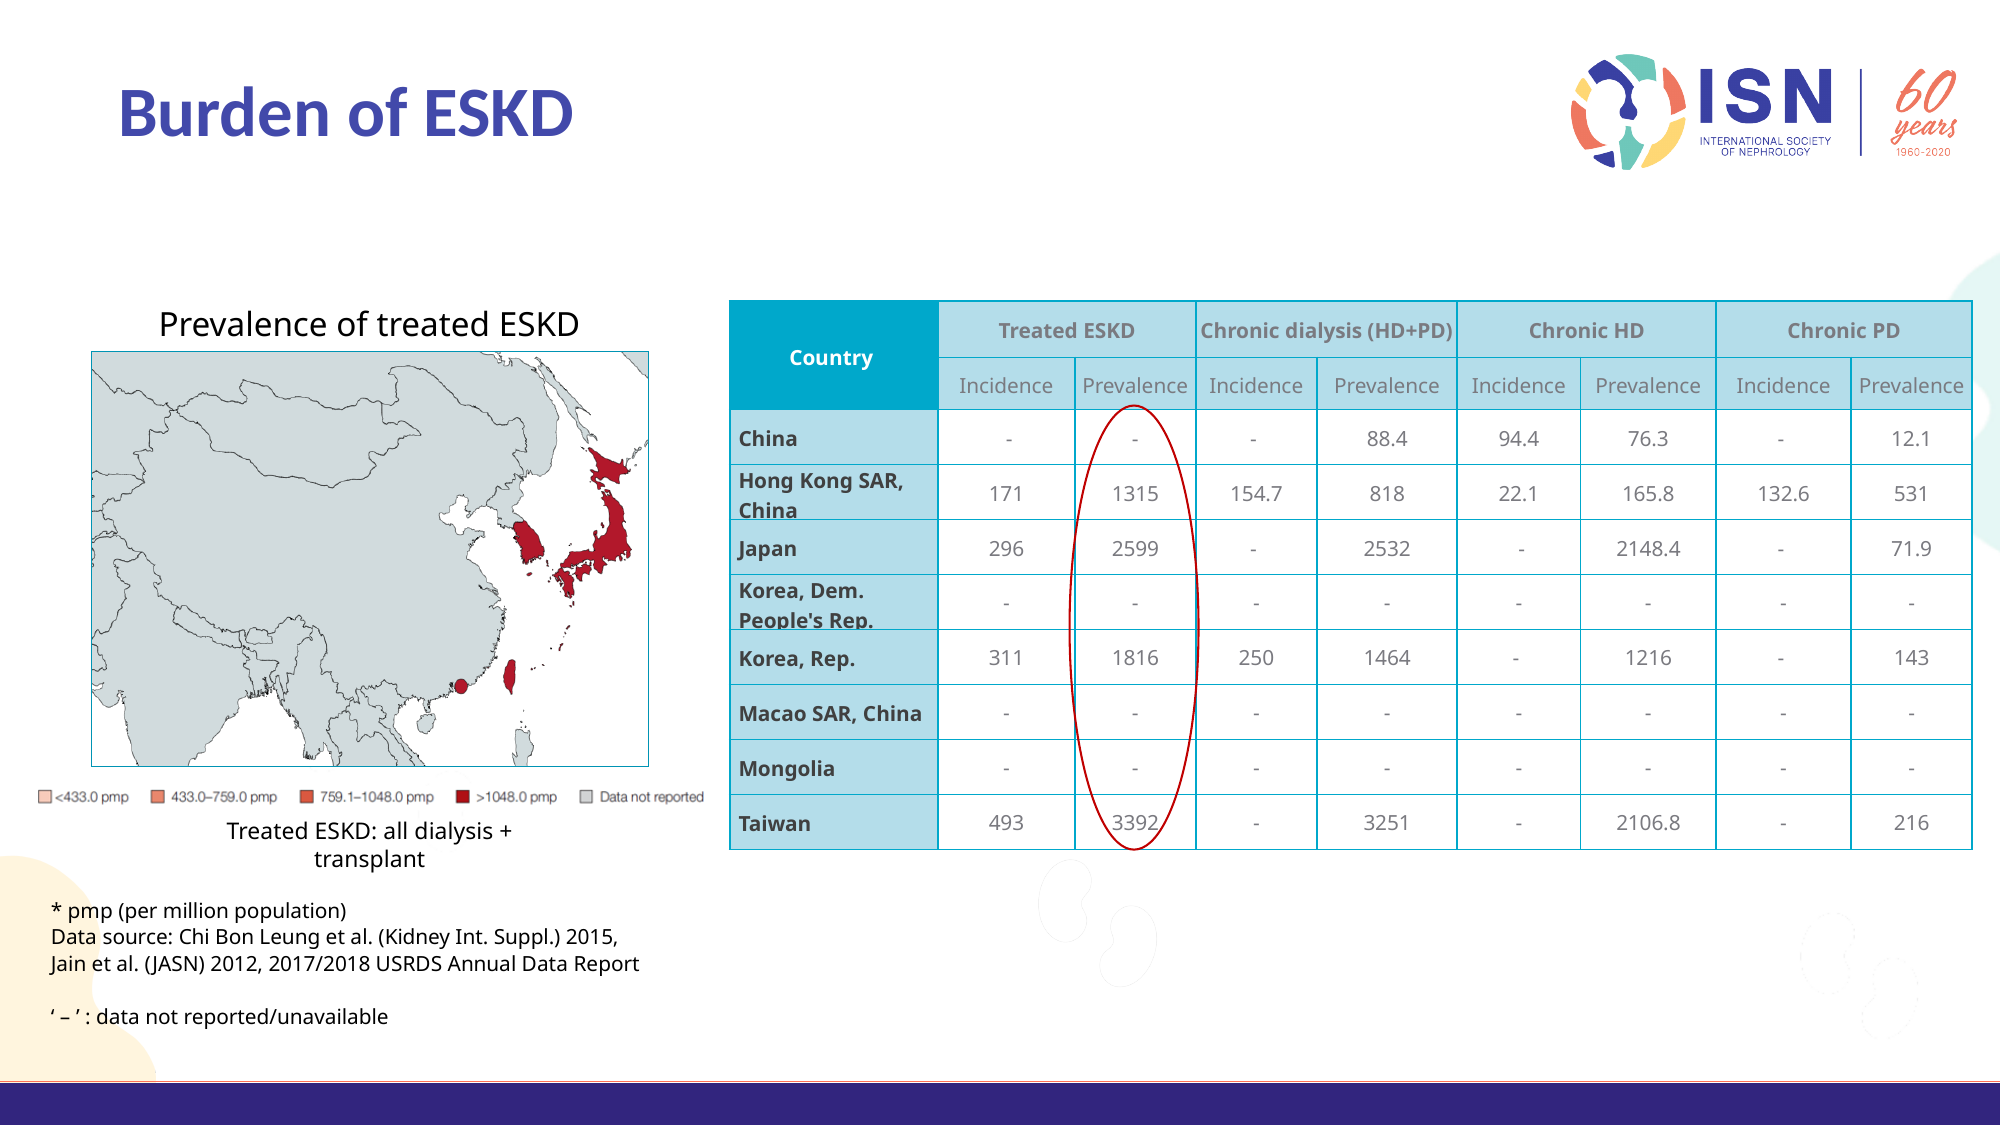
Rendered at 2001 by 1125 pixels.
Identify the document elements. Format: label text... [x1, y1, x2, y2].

table_cell 71.9 [1852, 520, 1971, 574]
table_cell - [1318, 740, 1456, 794]
table_cell - [1458, 575, 1580, 629]
table_cell - [1458, 520, 1580, 574]
text_box Burden of ESKD [118, 11, 2000, 216]
table_cell 88.4 [1318, 410, 1456, 464]
table_cell Hong Kong SAR, China [731, 465, 937, 519]
table_cell 250 [1198, 630, 1316, 684]
table_cell - [1717, 740, 1850, 794]
table_cell 1315 [1180, 465, 1195, 519]
table_cell - [1198, 575, 1316, 629]
table_cell 1315 [1076, 465, 1088, 517]
table_cell 2148.4 [1581, 520, 1715, 574]
table_cell - [1197, 410, 1316, 464]
table_cell 171 [939, 465, 1074, 519]
table_cell - [1179, 740, 1195, 794]
table_cell 531 [1852, 465, 1971, 519]
table_cell Macao SAR, China [731, 685, 937, 739]
text_box * pmp (per million population) Data source: Chi Bon Leung et al. (Kidney Int. Suppl.) 2015, Jain et al. (JASN) 2012, 2017/2018 USRDS Annual Data Report ‘ – ’ : data not reported/unavailable [36, 888, 1279, 1037]
table_cell 2532 [1318, 520, 1456, 574]
table_cell - [939, 685, 1074, 739]
table_header Chronic PD [1717, 302, 1971, 357]
table_cell - [1197, 685, 1316, 739]
picture [91, 351, 649, 767]
table_header Chronic HD [1458, 302, 1715, 357]
table_cell - [1852, 685, 1971, 739]
table_cell Incidence [1717, 358, 1850, 409]
table_cell - [1318, 685, 1456, 739]
table_cell 216 [1852, 795, 1971, 849]
table_cell 818 [1318, 465, 1456, 519]
table_cell - [1076, 410, 1118, 464]
table_cell - [1717, 575, 1850, 629]
table_cell - [1852, 575, 1971, 629]
table_cell 296 [939, 520, 1074, 574]
table_cell - [1197, 520, 1316, 574]
table_cell 76.3 [1581, 410, 1715, 464]
table_cell Taiwan [731, 795, 937, 849]
table_cell Japan [731, 520, 937, 574]
text_box Treated ESKD: all dialysis + transplant [167, 810, 572, 879]
table_cell - [1076, 740, 1089, 794]
table_cell 3392 [1145, 795, 1195, 849]
table_cell China [731, 410, 937, 464]
table_cell - [1581, 575, 1715, 629]
table_cell 94.4 [1458, 410, 1580, 464]
table_cell - [1717, 795, 1850, 849]
table_cell - [1458, 740, 1580, 794]
table_cell - [1197, 795, 1316, 849]
table_cell - [1717, 410, 1850, 464]
table_cell 3251 [1318, 795, 1456, 849]
table_cell Prevalence [1852, 358, 1971, 409]
table_cell - [939, 740, 1074, 794]
table_cell 1216 [1581, 630, 1715, 684]
table_cell - [1197, 740, 1316, 794]
table_cell 154.7 [1197, 465, 1316, 519]
table_header Country [731, 302, 937, 409]
table_cell - [939, 410, 1074, 464]
table_cell - [1458, 685, 1580, 739]
table_cell Incidence [1197, 358, 1316, 409]
table_cell - [1581, 685, 1715, 739]
table_cell Mongolia [731, 740, 937, 794]
table_cell Prevalence [1076, 358, 1195, 409]
table_cell - [1458, 630, 1580, 684]
picture [32, 785, 708, 810]
table_cell Korea, Dem. People's Rep. [731, 575, 937, 629]
text_box [1068, 404, 1200, 851]
table_cell - [1717, 520, 1850, 574]
table_cell 132.6 [1717, 465, 1850, 519]
table_cell 12.1 [1852, 410, 1971, 464]
table_cell - [1717, 630, 1850, 684]
table_cell Incidence [1458, 358, 1580, 409]
table_cell Incidence [939, 358, 1074, 409]
table_cell 2106.8 [1581, 795, 1715, 849]
table_cell 22.1 [1458, 465, 1580, 519]
table_cell Prevalence [1318, 358, 1456, 409]
table_cell - [1318, 575, 1456, 629]
table_cell 311 [939, 630, 1070, 684]
table_cell - [1581, 740, 1715, 794]
table_cell 165.8 [1581, 465, 1715, 519]
table_cell 1464 [1318, 630, 1456, 684]
table_header Treated ESKD [939, 302, 1195, 357]
table_cell 143 [1852, 630, 1971, 684]
table_cell - [1458, 795, 1580, 849]
table_header Chronic dialysis (HD+PD) [1197, 302, 1456, 357]
table_cell - [939, 575, 1070, 629]
table_cell 3392 [1076, 795, 1124, 849]
text_box Prevalence of treated ESKD [91, 295, 649, 351]
table_cell - [1150, 410, 1195, 464]
table_cell - [1717, 685, 1850, 739]
table_cell Korea, Rep. [731, 630, 937, 684]
table_cell 493 [939, 795, 1074, 849]
picture [1920, 231, 2000, 599]
table_cell - [1852, 740, 1971, 794]
table_cell Prevalence [1581, 358, 1715, 409]
